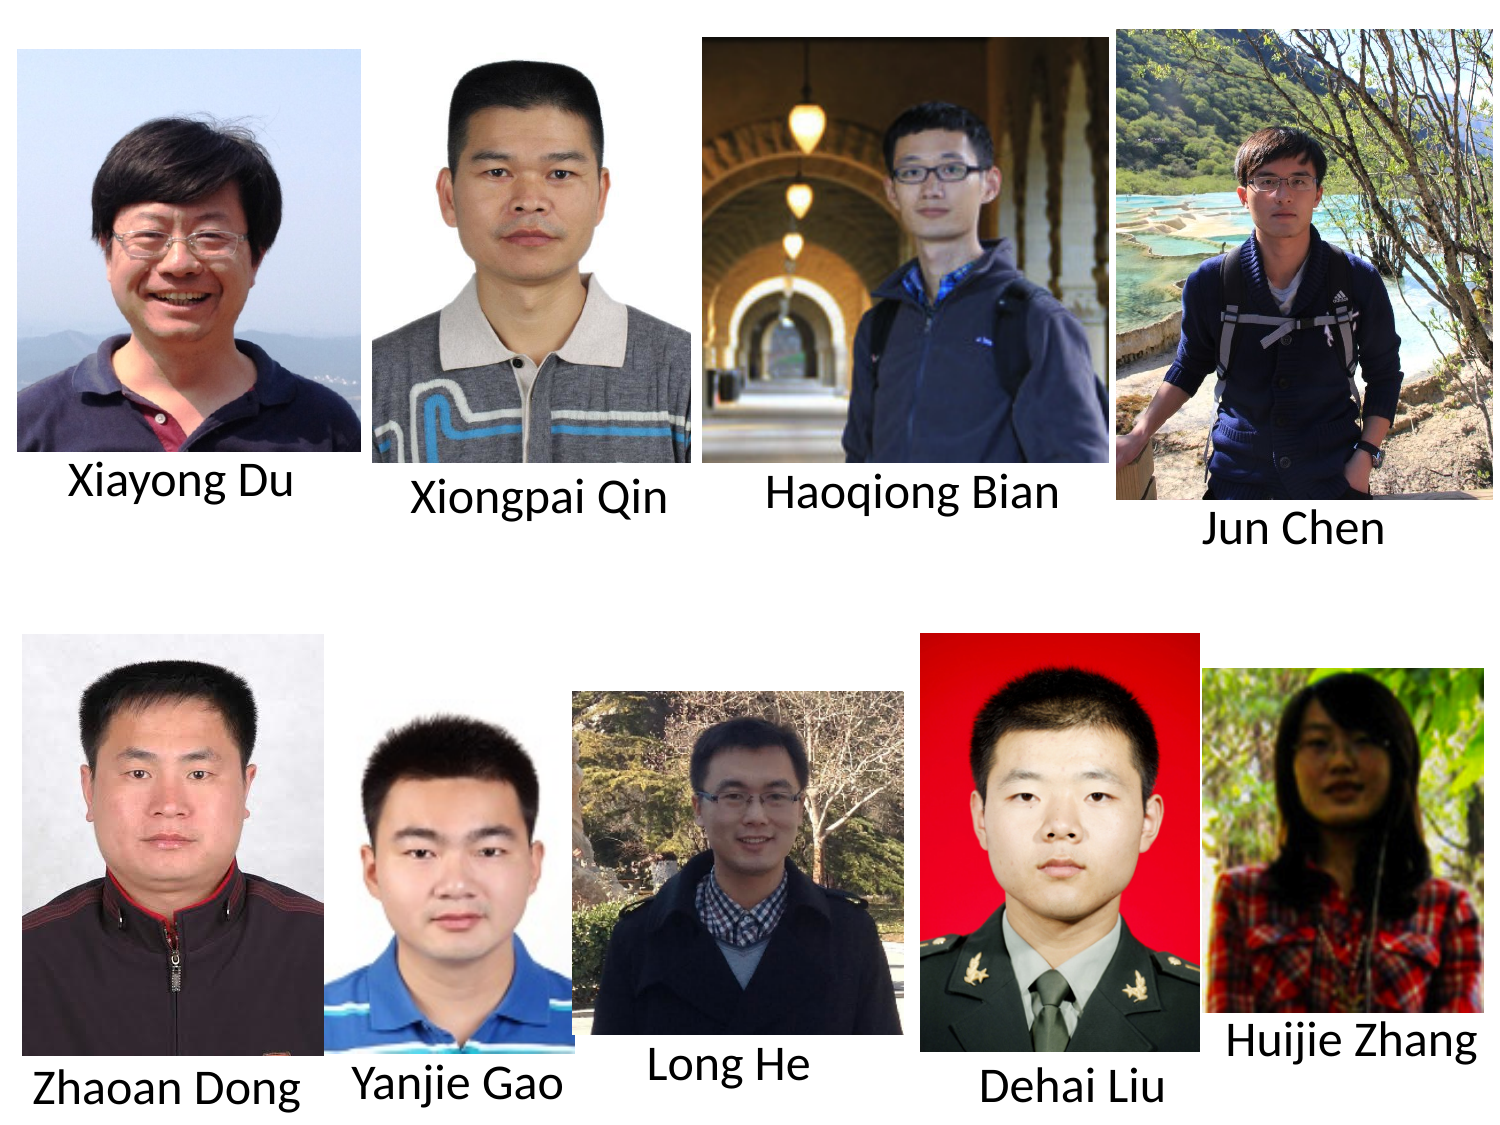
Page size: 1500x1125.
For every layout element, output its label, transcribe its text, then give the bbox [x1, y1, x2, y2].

text_box Xiongpai Qin [395, 463, 703, 531]
picture [1115, 29, 1493, 501]
picture [702, 37, 1110, 464]
text_box Zhaoan Dong [17, 1058, 349, 1122]
picture [920, 633, 1484, 1052]
text_box Huijie Zhang [1210, 999, 1500, 1075]
picture [17, 49, 361, 452]
text_box Yanjie Gao [349, 1043, 609, 1117]
text_box Haoqiong Bian [750, 472, 1081, 527]
text_box Dehai Liu [963, 1060, 1188, 1120]
text_box Long He [631, 1043, 857, 1098]
text_box Jun Chen [1187, 510, 1447, 562]
picture [22, 634, 904, 1056]
picture [371, 11, 692, 464]
text_box Xiayong Du [53, 460, 361, 515]
